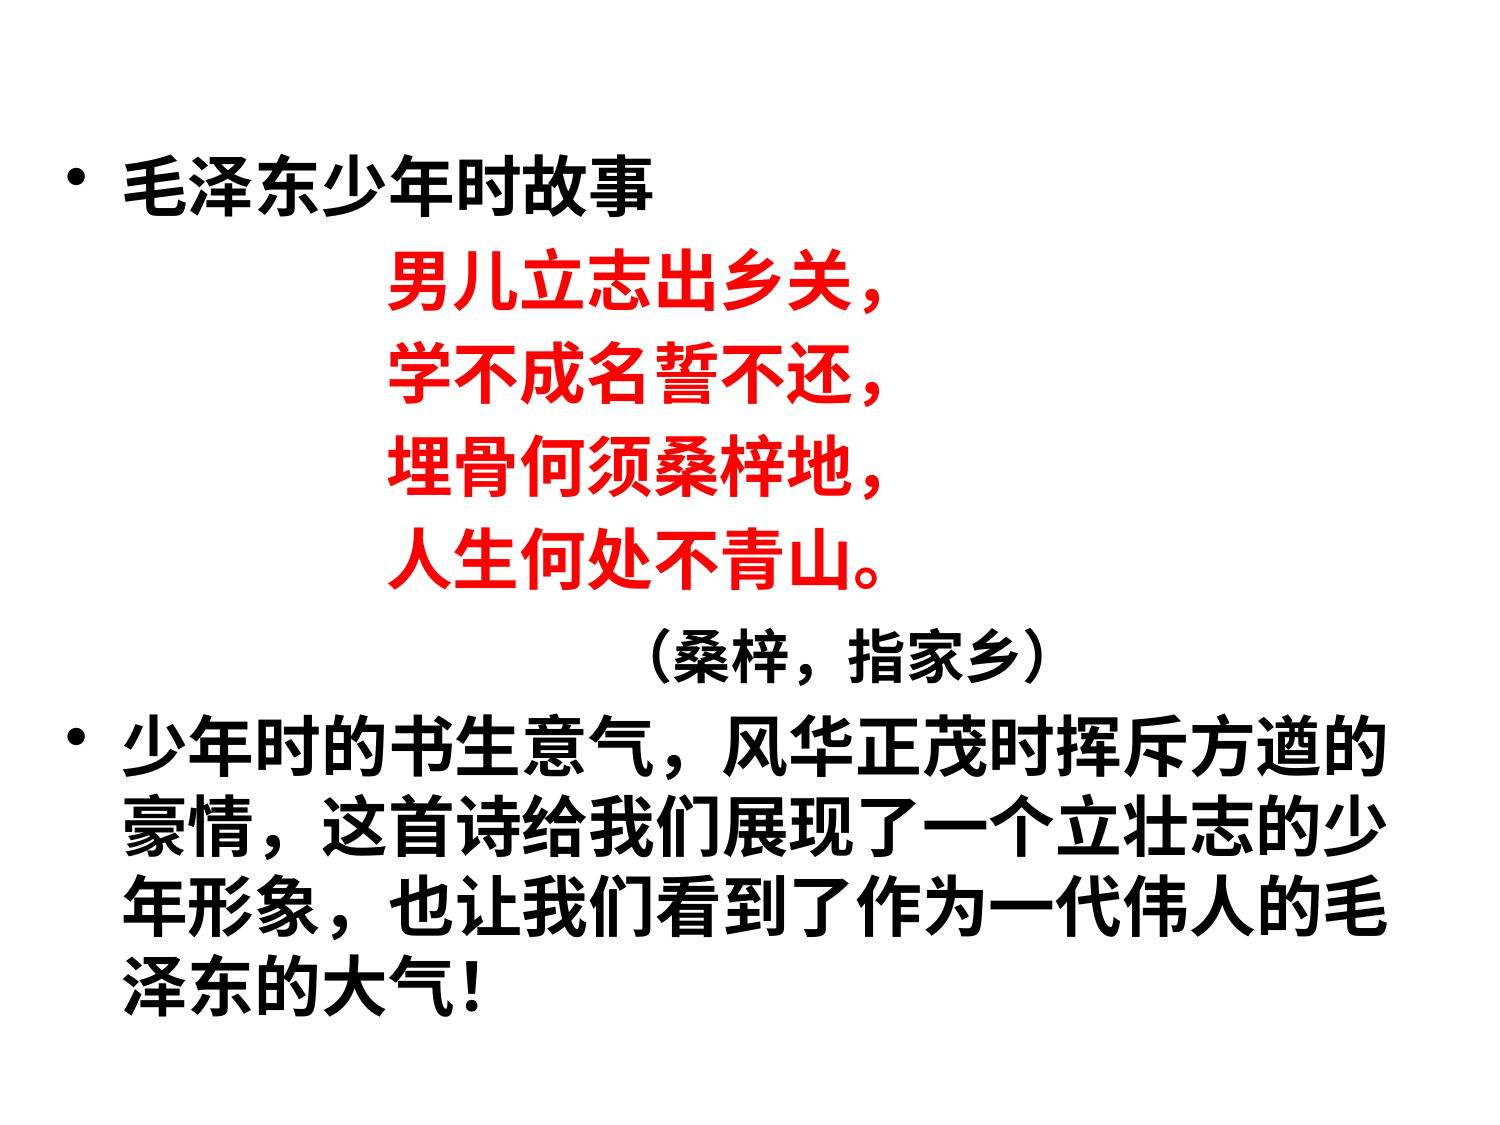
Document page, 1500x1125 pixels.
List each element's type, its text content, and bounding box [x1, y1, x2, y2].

list 毛泽东少年时故事 男儿立志出乡关， 学不成名誓不还， 埋骨何须桑梓地， 人生何处不青山。 （桑梓，指家乡） 少年时的书生意气，风华正茂时挥斥方遒的豪情，这首诗给我们展现了一个立壮志的少年形象，也让我们看到了作为一代伟人的毛泽东的大气！ [49, 137, 1452, 1038]
